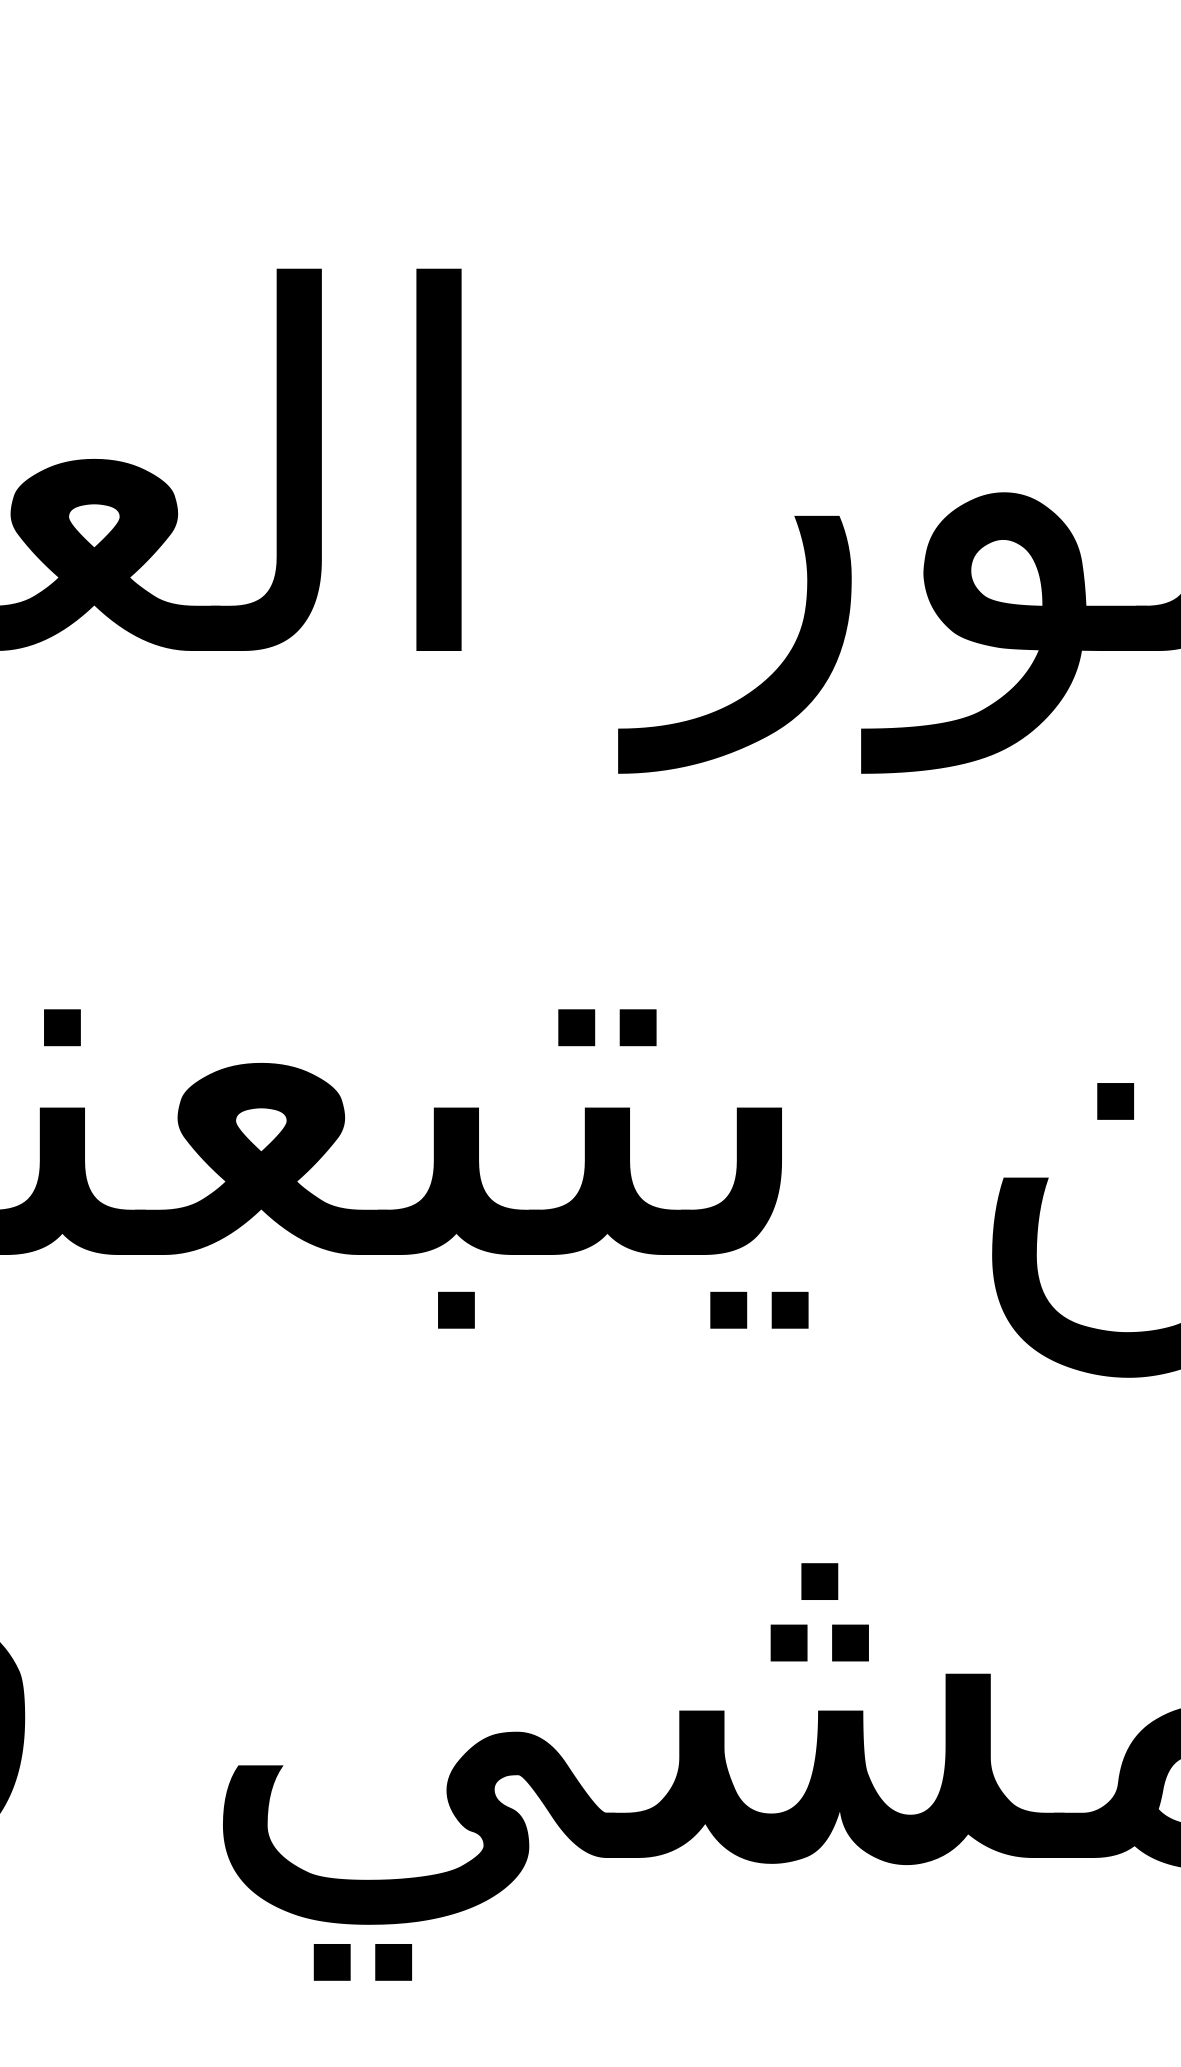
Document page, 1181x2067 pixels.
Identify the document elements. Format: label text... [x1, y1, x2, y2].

list أنا نور العالم من يتبعني لايمشي في الظلام [0, 141, 1181, 2067]
